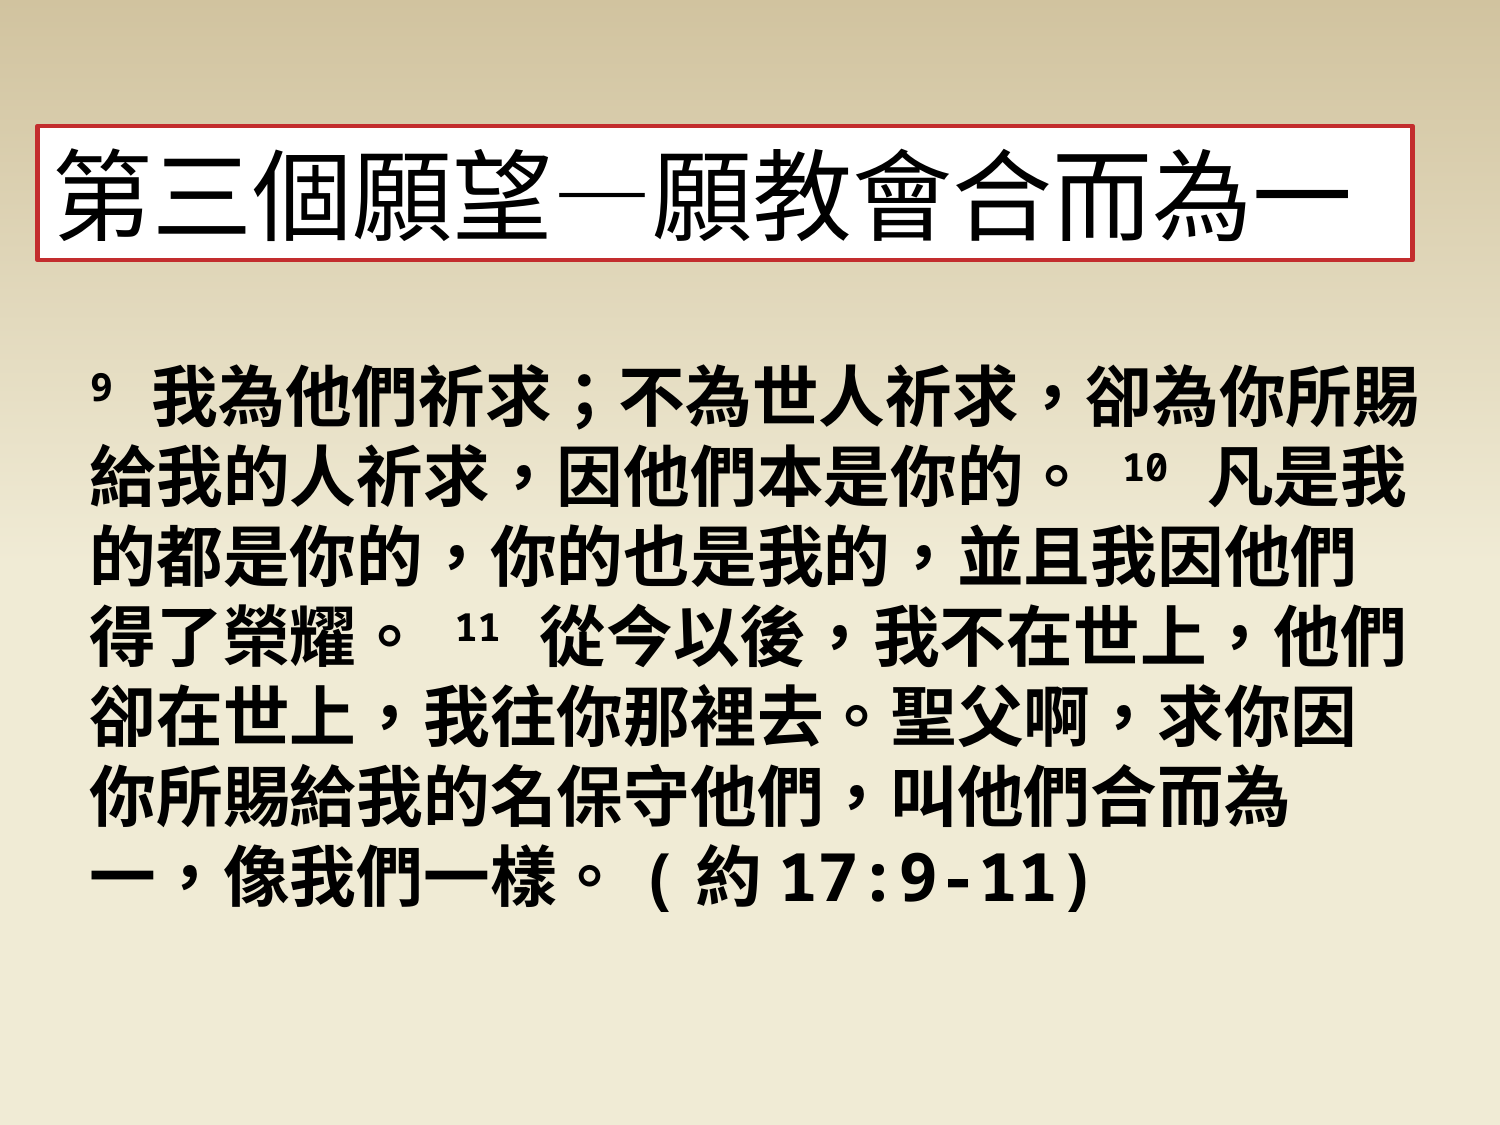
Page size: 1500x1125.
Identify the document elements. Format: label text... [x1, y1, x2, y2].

text_box 第三個願望—願教會合而為一 [35, 124, 1415, 262]
text_box 9 我為他們祈求；不為世人祈求，卻為你所賜給我的人祈求，因他們本是你的。 10 凡是我的都是你的，你的也是我的，並且我因他們得了榮耀。 11 從今以後，我不在世上，他們卻在世上，我往你那裡去。聖父啊，求你因你所賜給我的名保守他們，叫他們合而為一，像我們一樣。(約17:9-11) [74, 347, 1438, 922]
